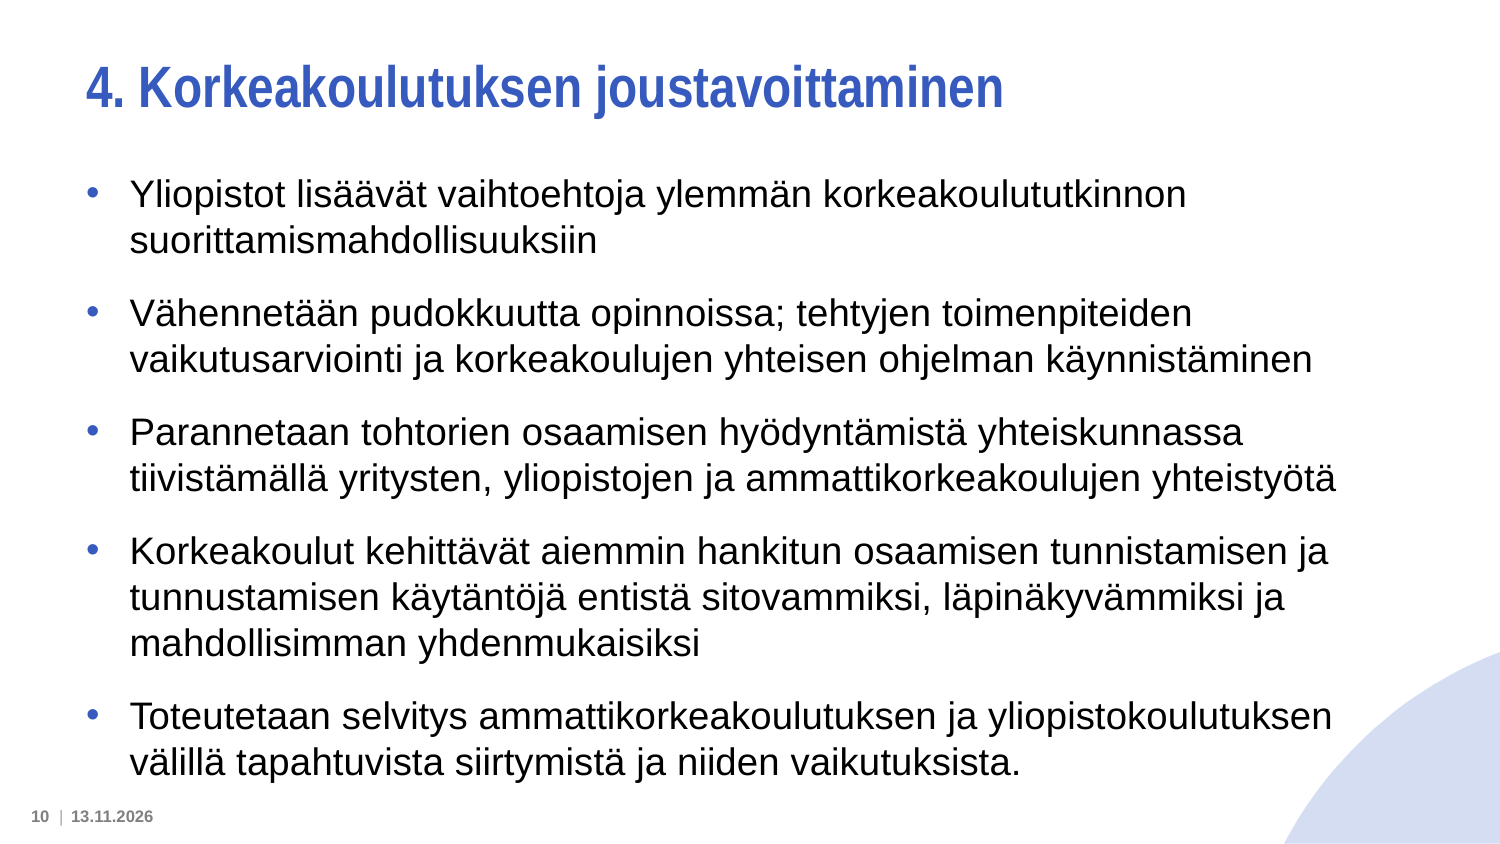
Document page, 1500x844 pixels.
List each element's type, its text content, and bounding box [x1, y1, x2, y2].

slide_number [70, 799, 184, 833]
title 4. Korkeakoulutuksen joustavoittaminen [70, 43, 1388, 127]
list Yliopistot lisäävät vaihtoehtoja ylemmän korkeakoulututkinnon suorittamismahdollisuuksiin Vähennetään pudokkuutta opinnoissa; tehtyjen toimenpiteiden vaikutusarviointi ja korkeakoulujen yhteisen ohjelman käynnistäminen Parannetaan tohtorien osaamisen hyödyntämistä yhteiskunnassa tiivistämällä yritysten, yliopistojen ja ammattikorkeakoulujen yhteistyötä Korkeakoulut kehittävät aiemmin hankitun osaamisen tunnistamisen ja tunnustamisen käytäntöjä entistä sitovammiksi, läpinäkyvämmiksi ja mahdollisimman yhdenmukaisiksi Toteutetaan selvitys ammattikorkeakoulutuksen ja yliopistokoulutuksen välillä tapahtuvista siirtymistä ja niiden vaikutuksista. [70, 161, 1388, 800]
slide_number 10 | [0, 799, 67, 833]
